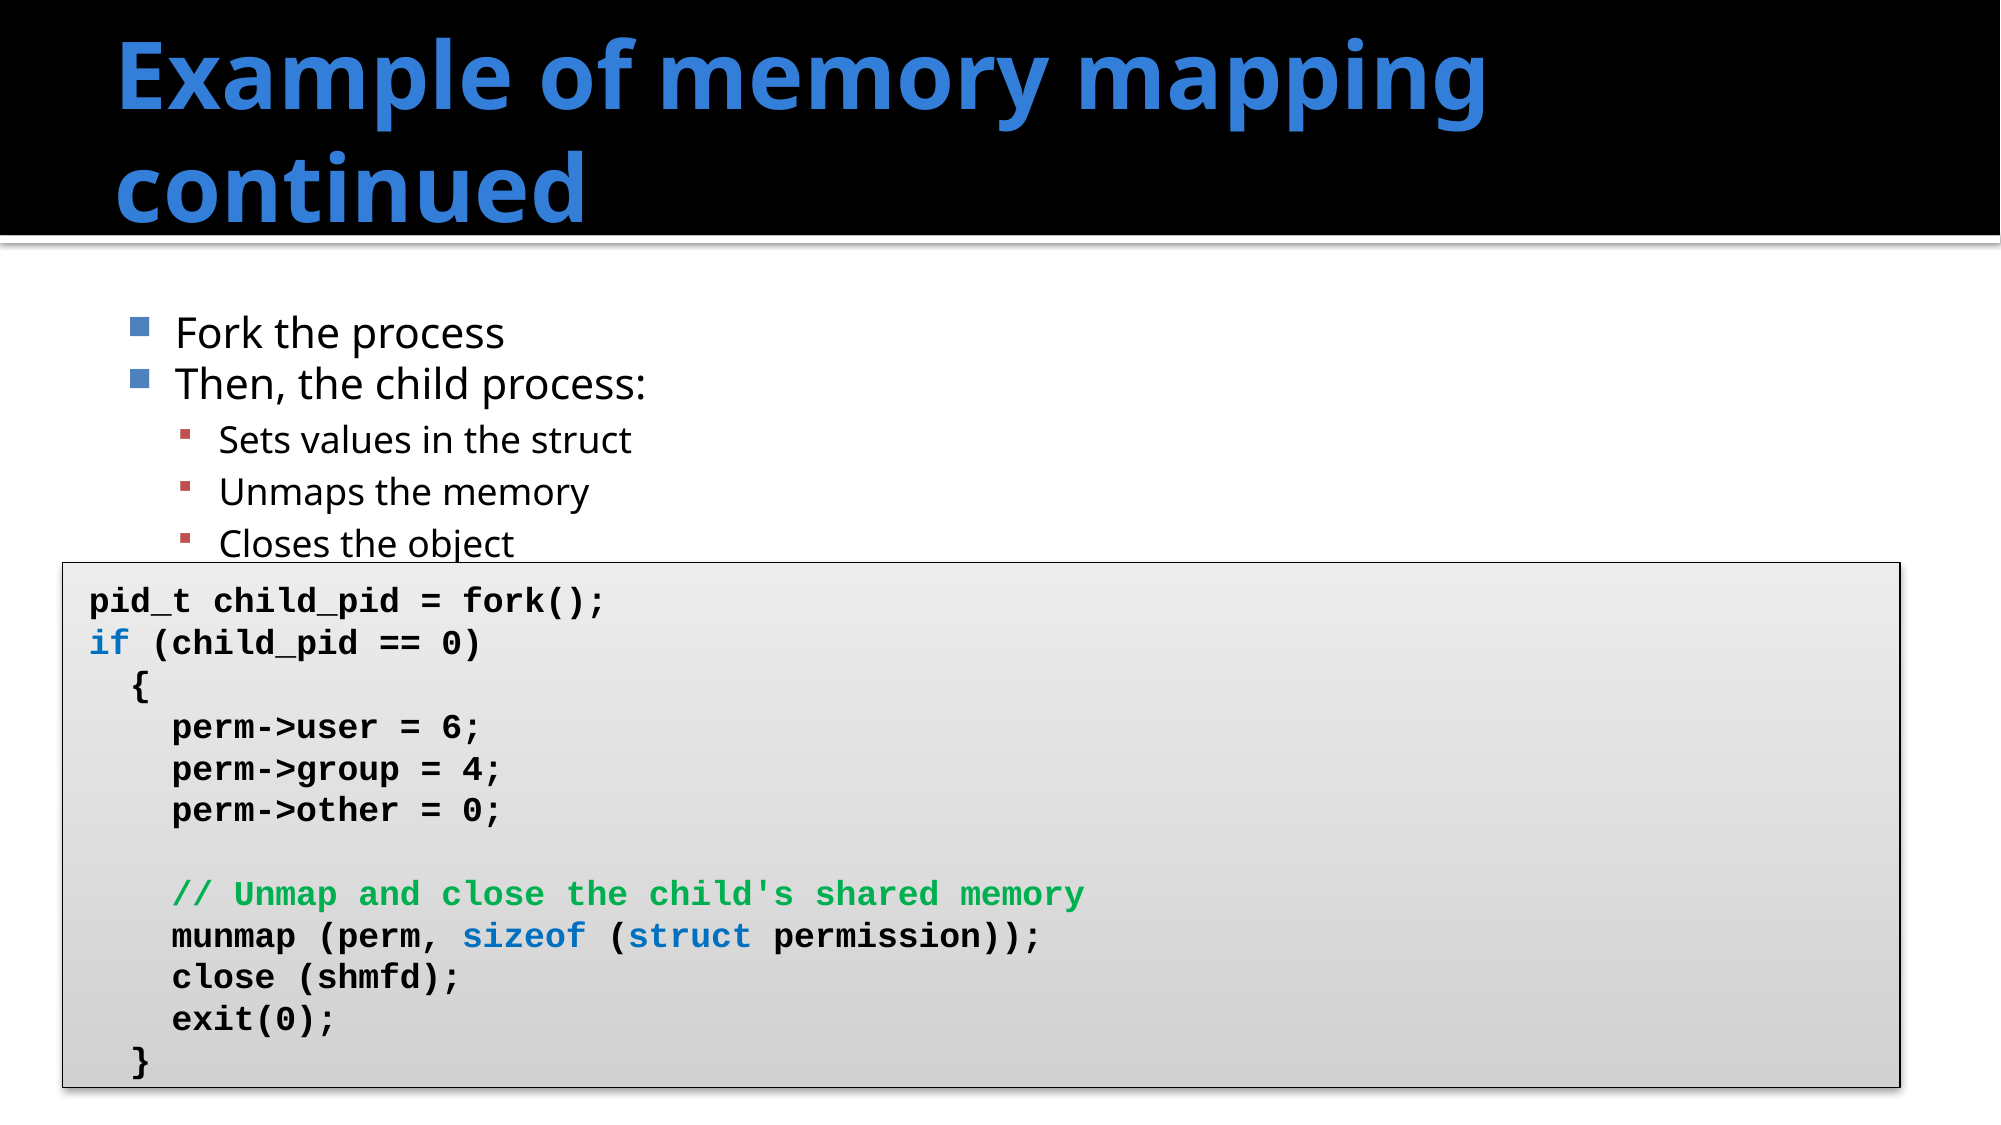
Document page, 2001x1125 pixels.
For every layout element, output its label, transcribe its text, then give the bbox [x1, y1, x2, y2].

title Example of memory mapping continued [99, 25, 1900, 231]
list Fork the process Then, the child process: Sets values in the struct Unmaps the memory Closes the object [99, 291, 1900, 561]
text_box pid_t child_pid = fork(); if (child_pid == 0) { perm->user = 6; perm->group = 4; perm->other = 0; // Unmap and close the child's shared memory munmap (perm, sizeof (struct permission)); close (shmfd); exit(0); } [62, 562, 1901, 1088]
